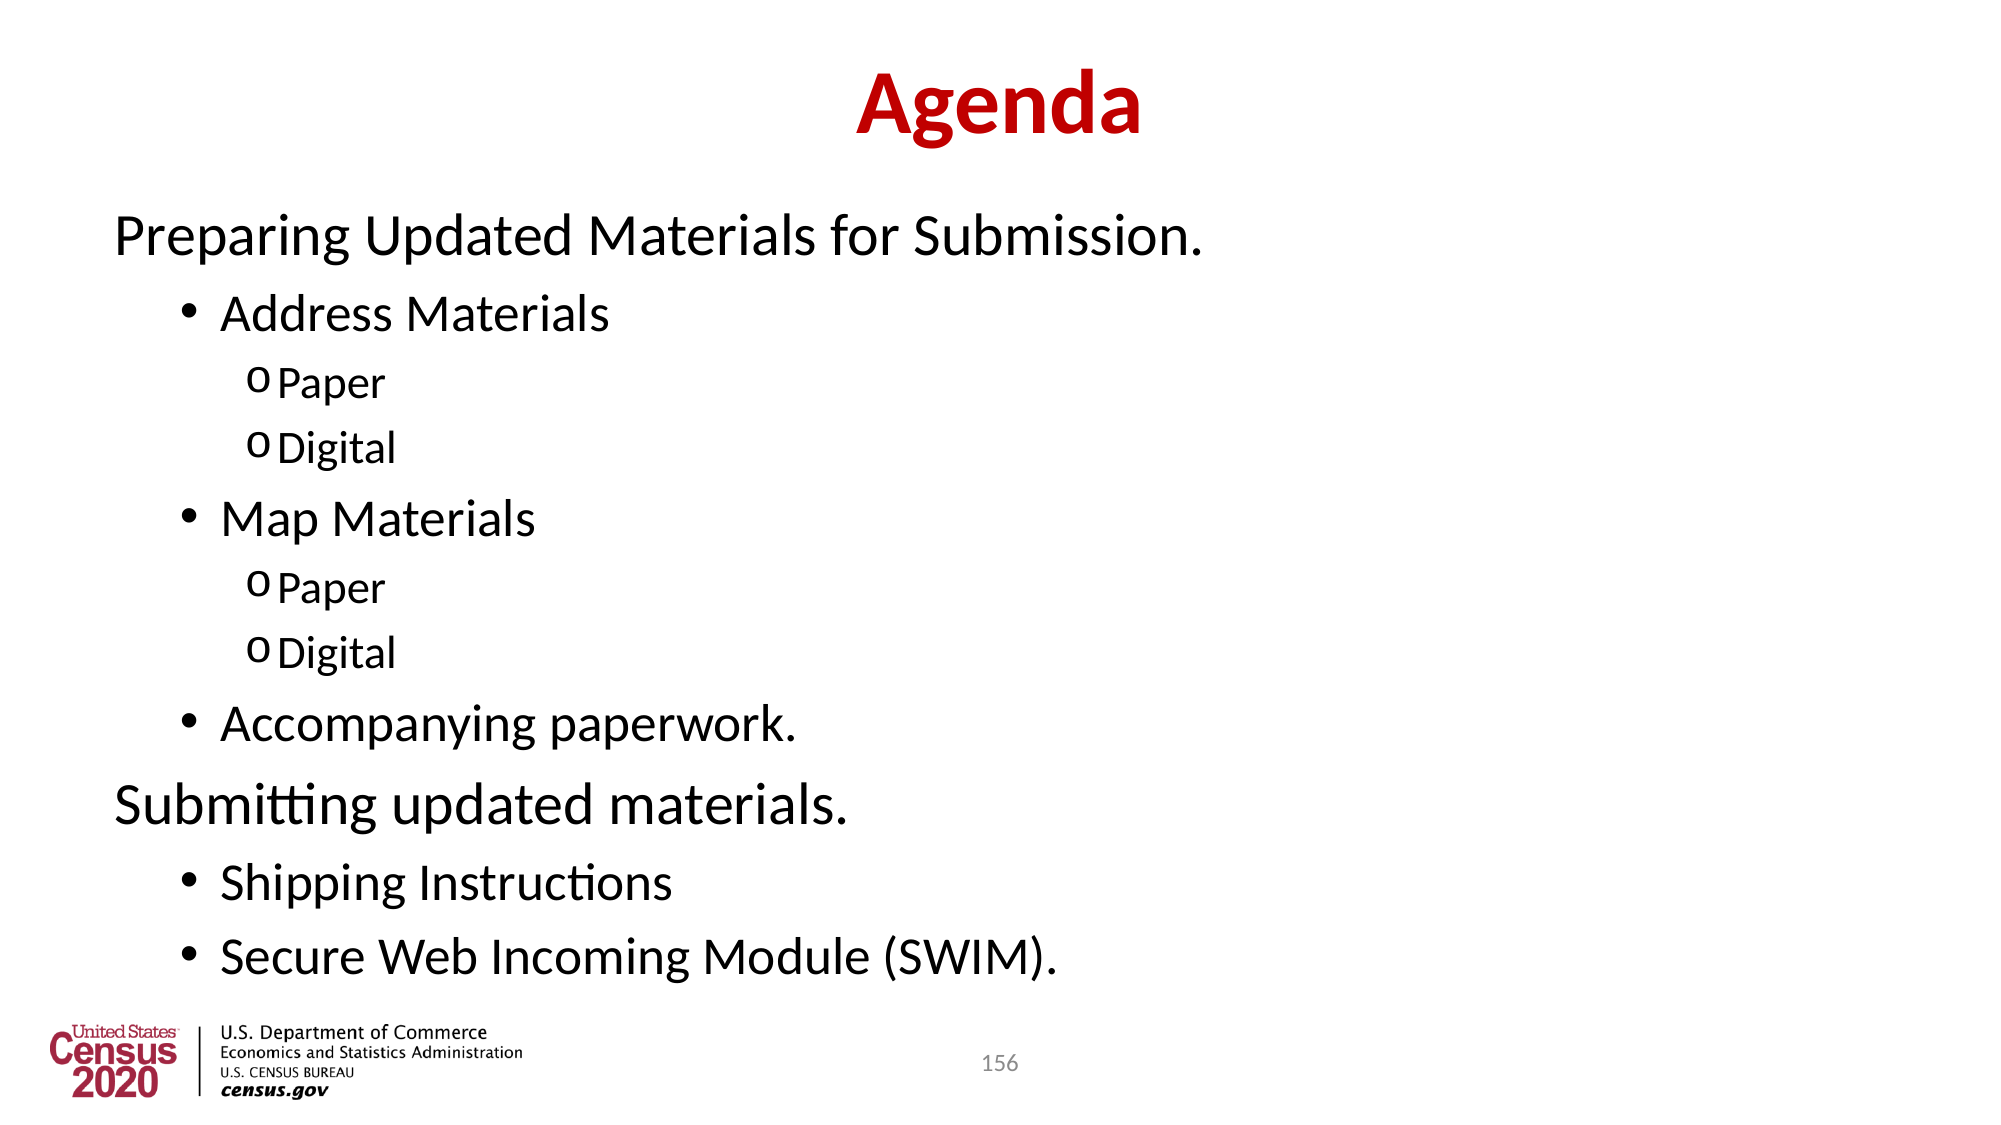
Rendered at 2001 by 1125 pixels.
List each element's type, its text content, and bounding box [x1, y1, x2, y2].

slide_number 156 [774, 1032, 1225, 1092]
picture [50, 1024, 522, 1100]
title Agenda [99, 3, 1900, 188]
list Preparing Updated Materials for Submission. Address Materials Paper Digital Map Materials Paper Digital Accompanying paperwork. Submitting updated materials. Shipping Instructions Secure Web Incoming Module (SWIM). [99, 188, 1900, 1000]
